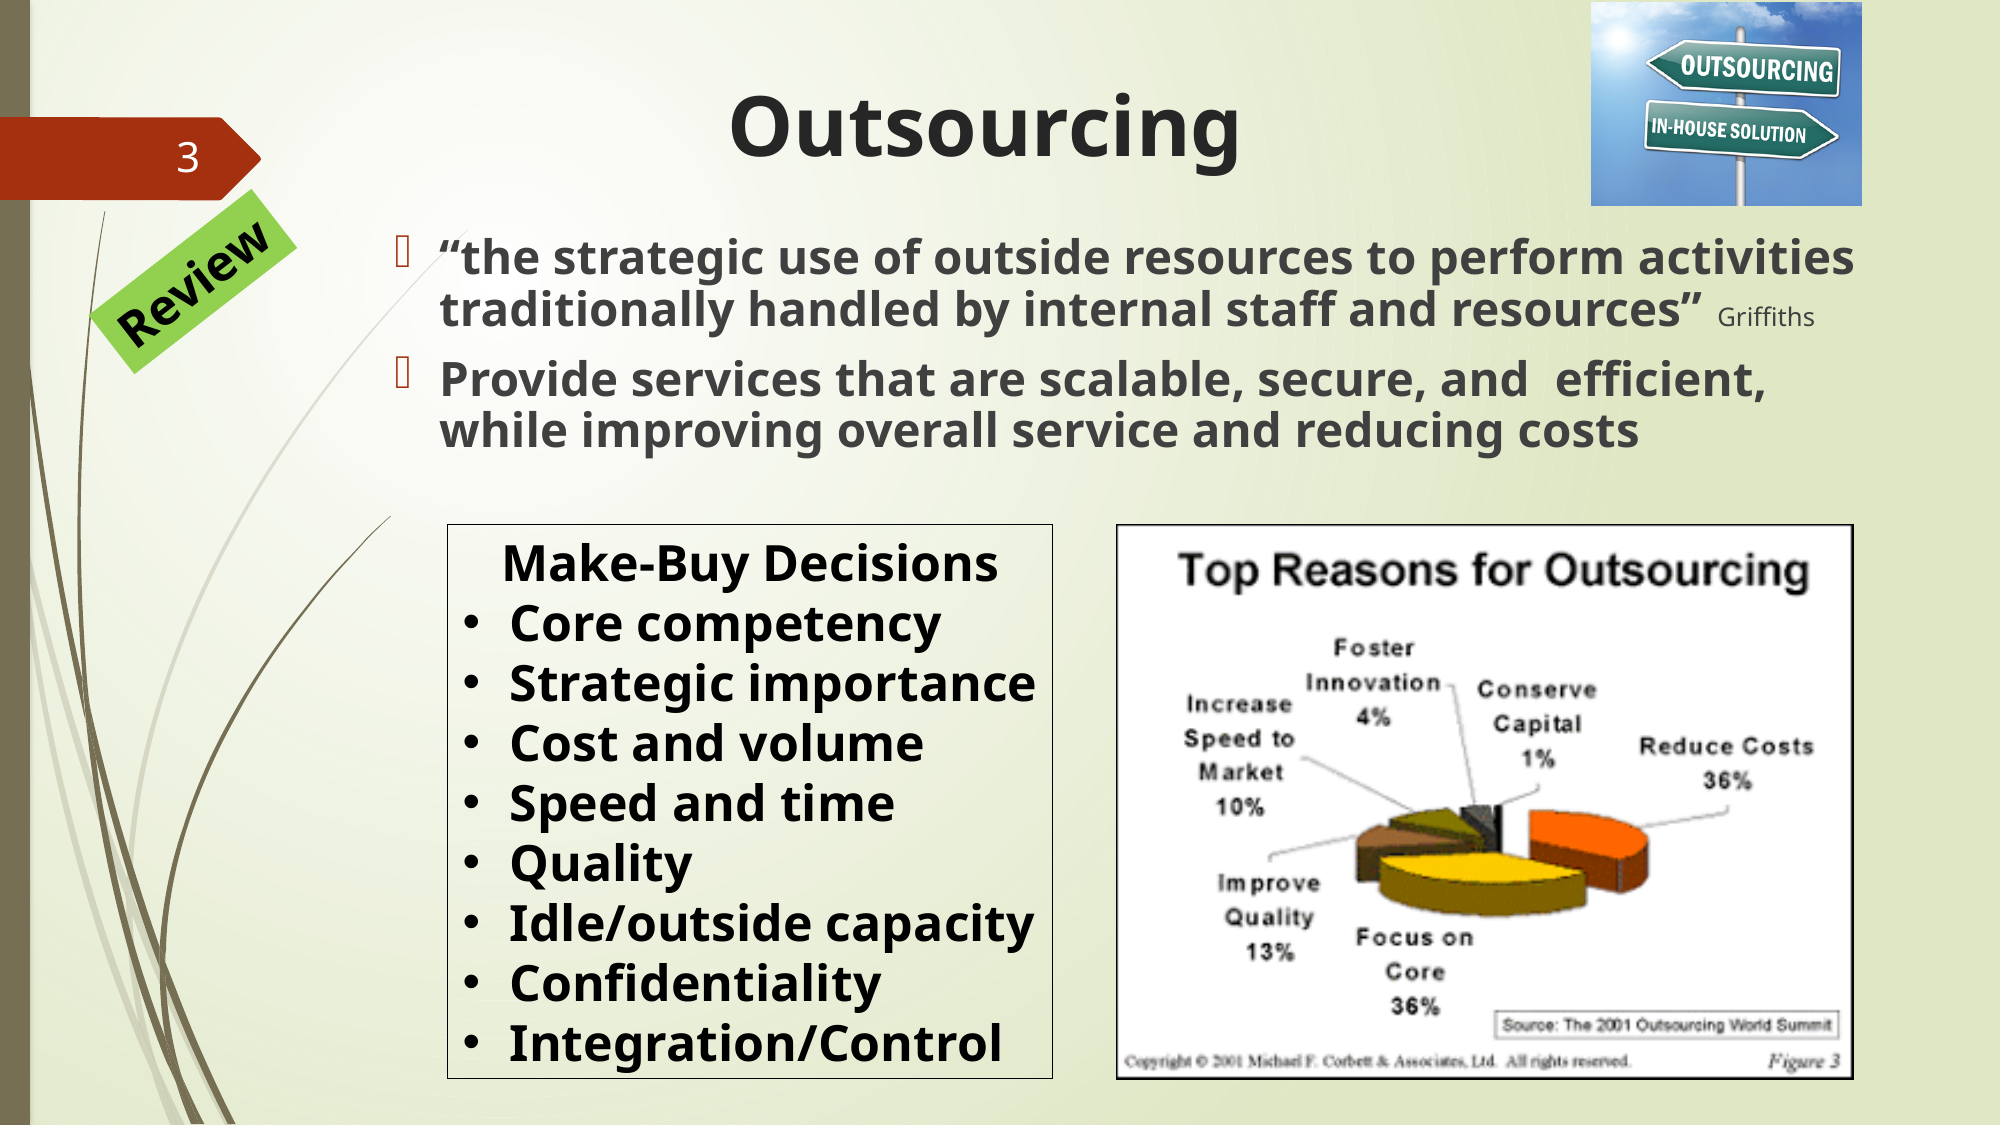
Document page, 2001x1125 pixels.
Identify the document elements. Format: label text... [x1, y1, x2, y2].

text_box “the strategic use of outside resources to perform activities traditionally handled by internal staff and resources” Griffiths Provide services that are scalable, secure, and efficient, while improving overall service and reducing costs [308, 226, 1881, 487]
picture [1591, 2, 1862, 206]
slide_number 3 [87, 129, 216, 190]
text_box Make-Buy Decisions Core competency Strategic importance Cost and volume Speed and time Quality Idle/outside capacity Confidentiality Integration/Control [447, 524, 1053, 1079]
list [1116, 523, 1854, 1080]
text_box Review [88, 188, 298, 375]
title Outsourcing [379, 65, 1586, 200]
